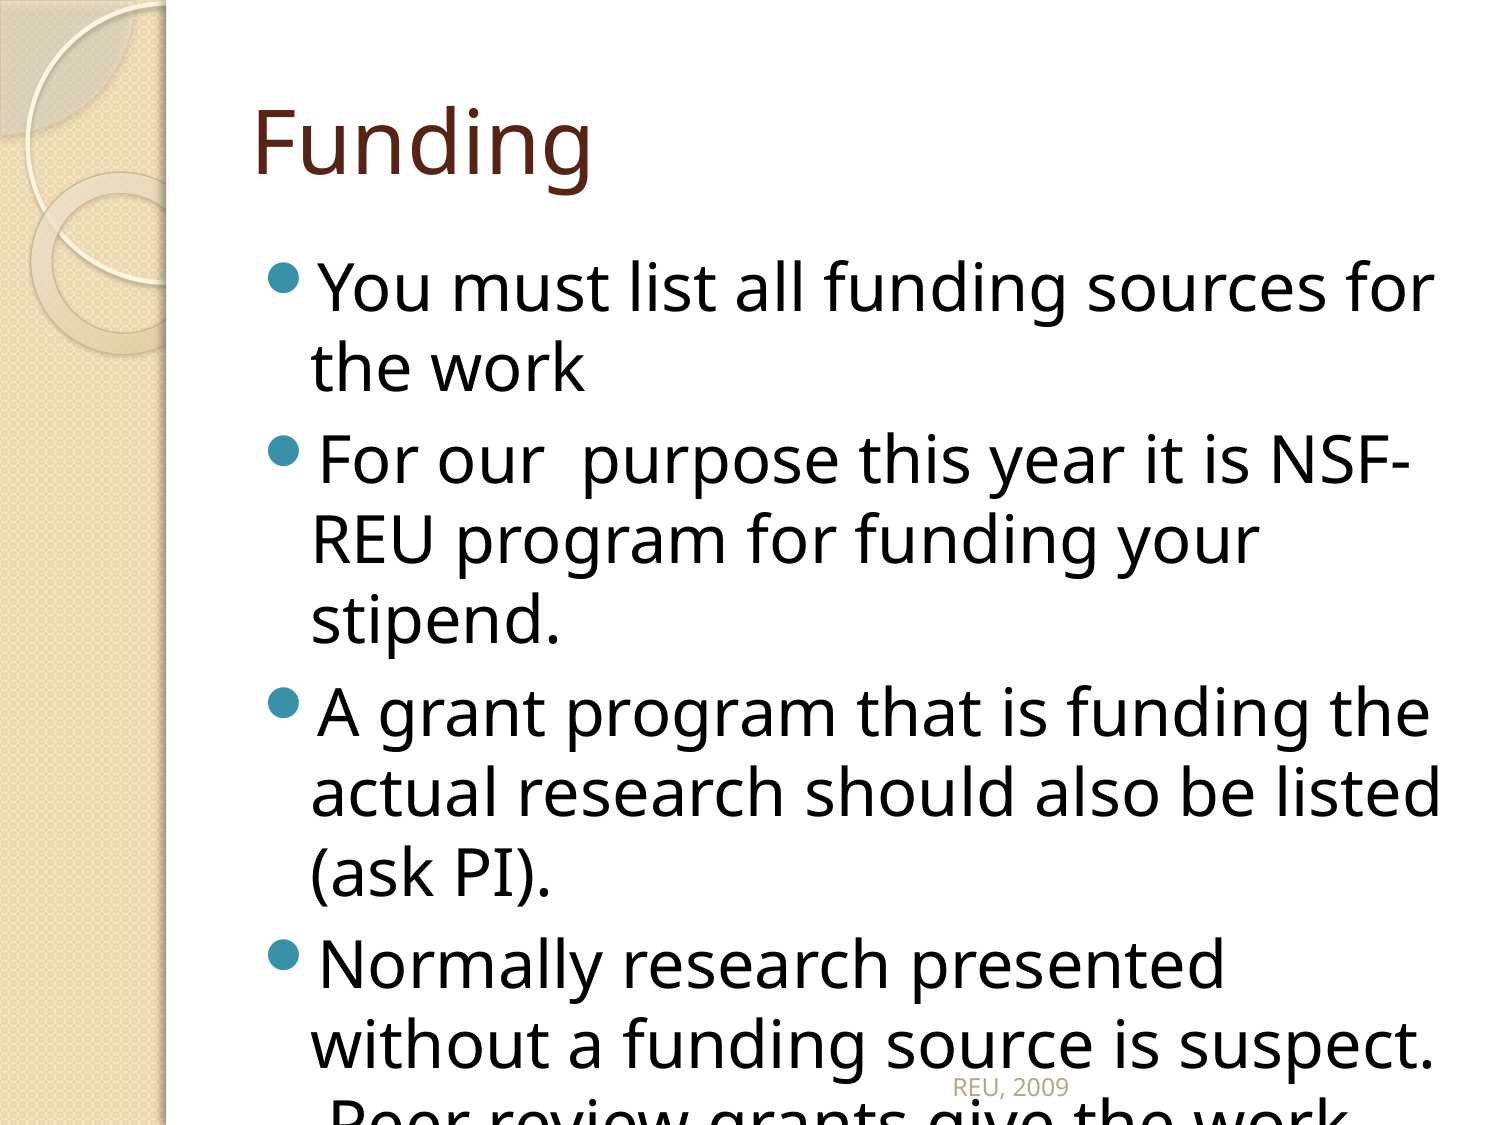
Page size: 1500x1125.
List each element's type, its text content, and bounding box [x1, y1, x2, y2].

title Funding [235, 45, 1466, 233]
list You must list all funding sources for the work For our purpose this year it is NSF-REU program for funding your stipend. A grant program that is funding the actual research should also be listed (ask PI). Normally research presented without a funding source is suspect. Peer review grants give the work credibility. [235, 237, 1466, 1025]
footer REU, 2009 [937, 1034, 1413, 1113]
